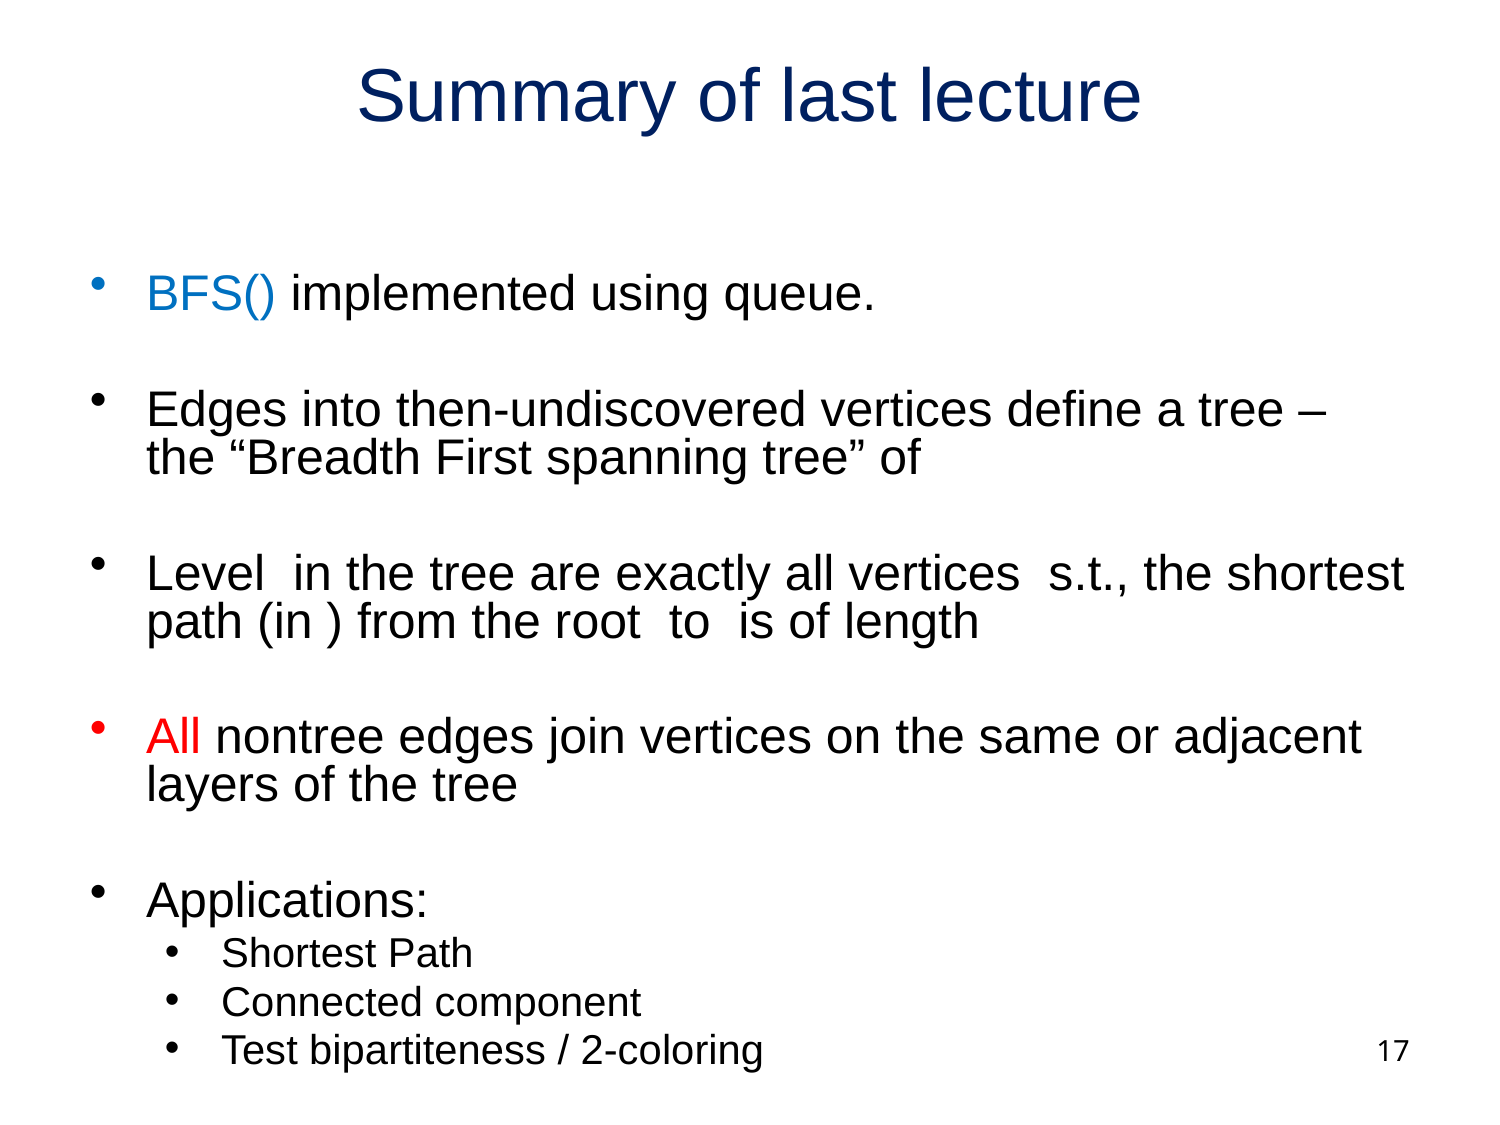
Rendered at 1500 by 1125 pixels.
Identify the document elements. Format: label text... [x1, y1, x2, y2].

slide_number 17 [1074, 1024, 1425, 1103]
title Summary of last lecture [75, 39, 1425, 227]
